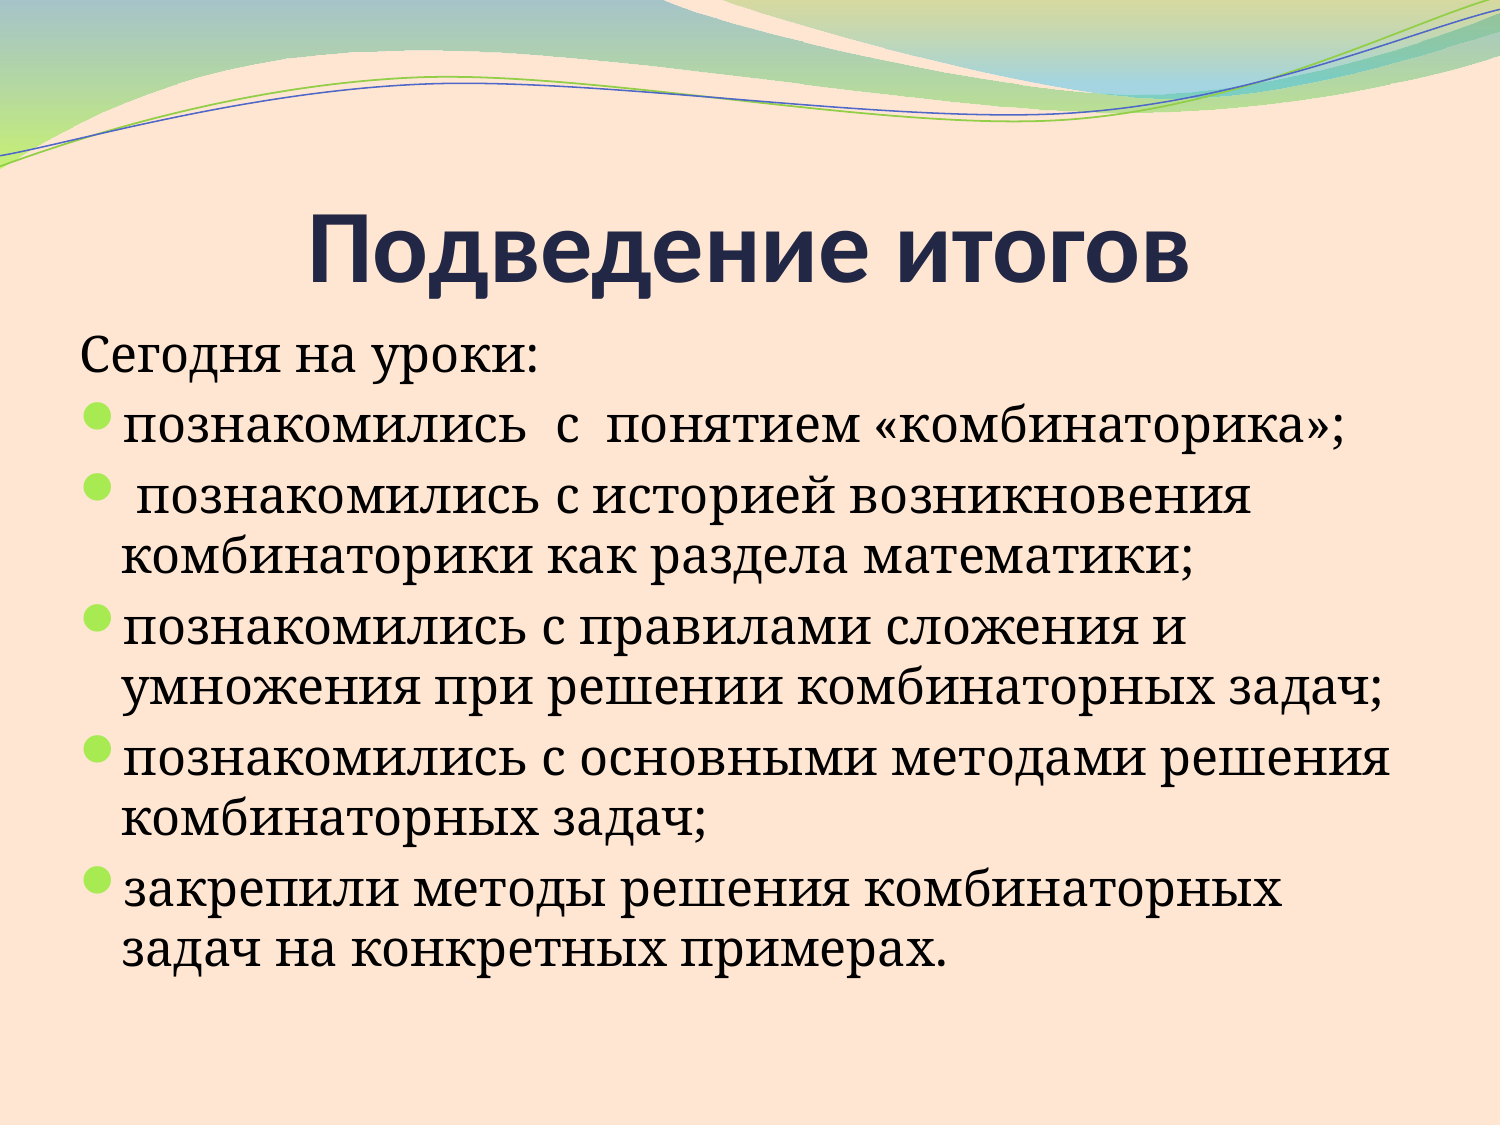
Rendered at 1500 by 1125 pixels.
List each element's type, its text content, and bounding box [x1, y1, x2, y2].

title Подведение итогов [75, 115, 1425, 303]
list Сегодня на уроки: познакомились с понятием «комбинаторика»; познакомились с историей возникновения комбинаторики как раздела математики; познакомились с правилами сложения и умножения при решении комбинаторных задач; познакомились с основными методами решения комбинаторных задач; закрепили методы решения комбинаторных задач на конкретных примерах. [64, 314, 1415, 1035]
